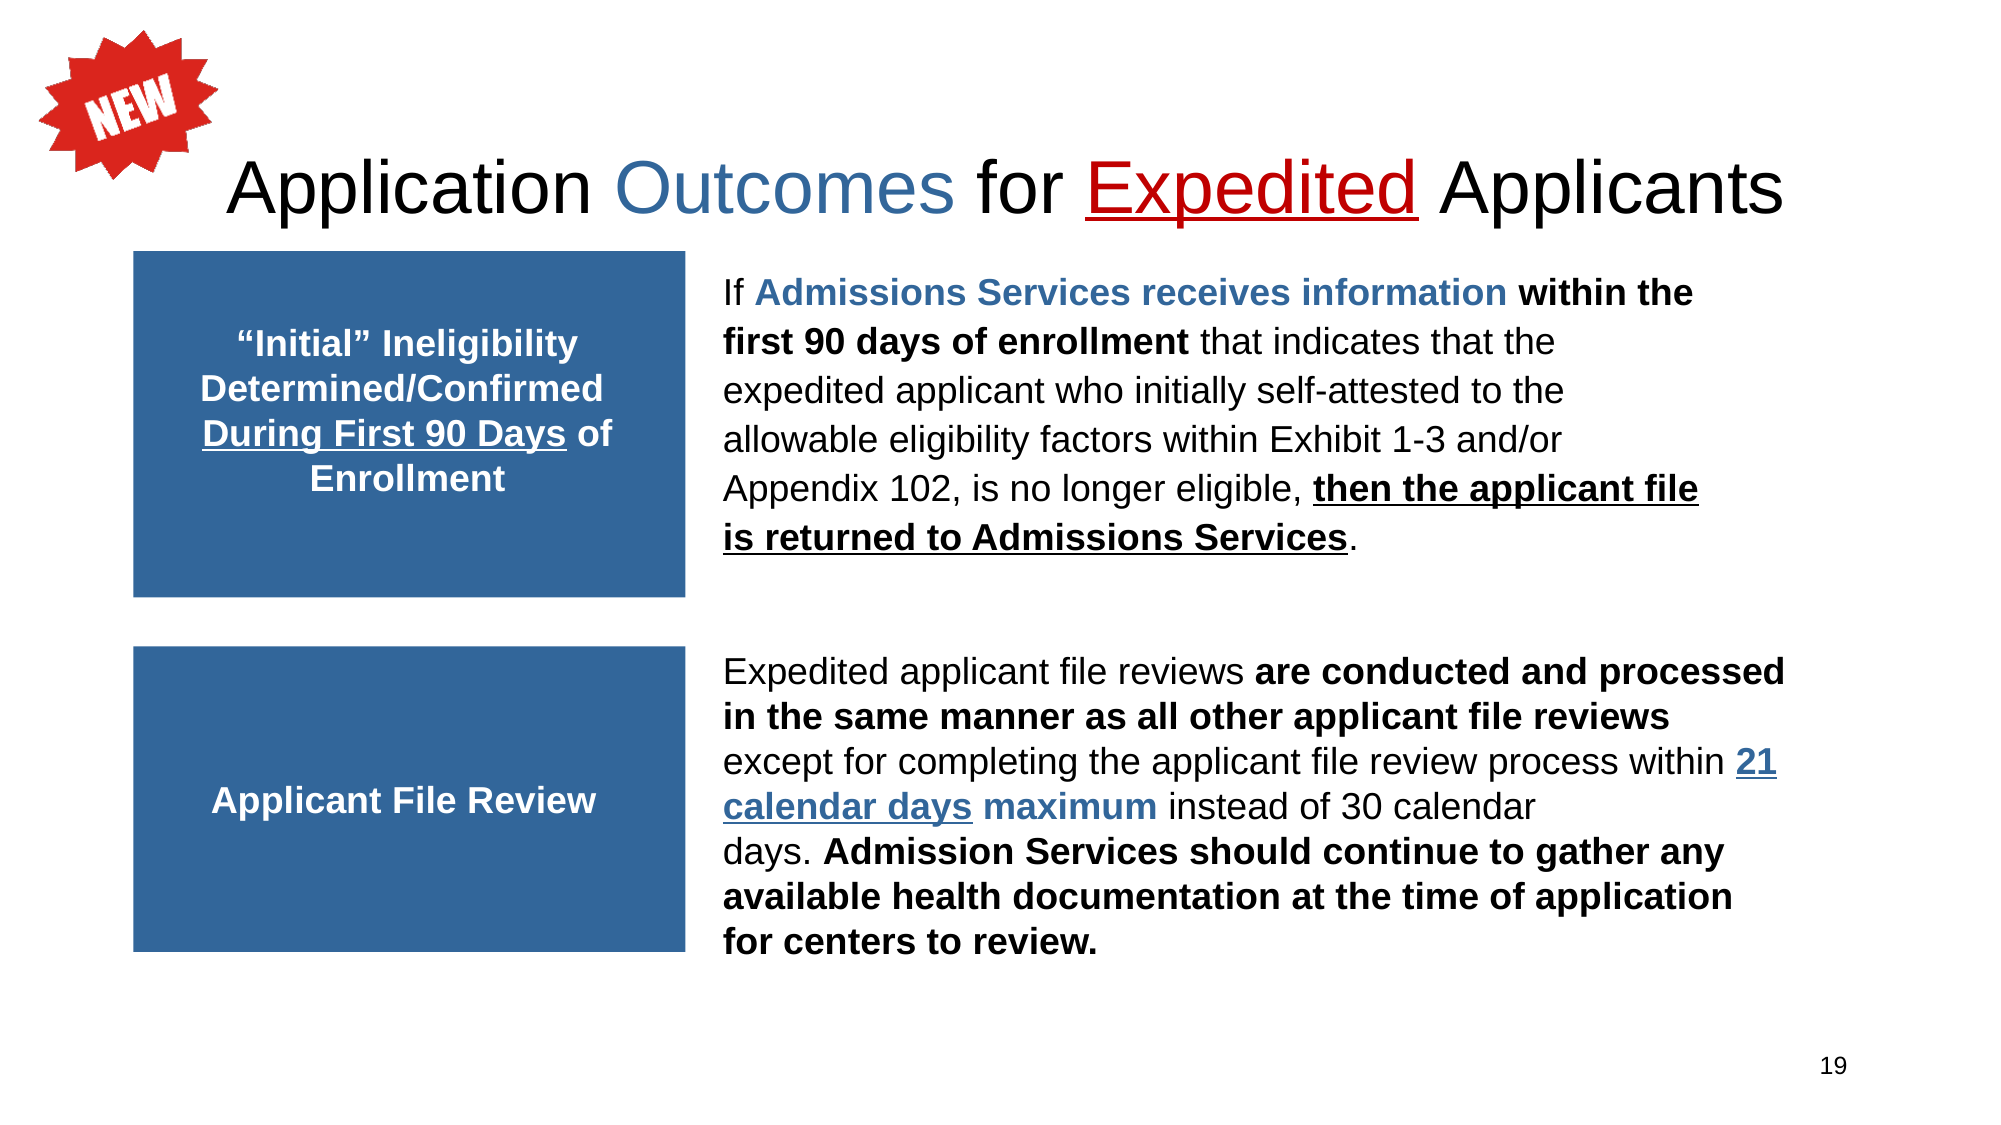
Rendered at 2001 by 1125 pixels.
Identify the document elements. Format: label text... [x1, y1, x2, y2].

text_box If Admissions Services receives information within the first 90 days of enrollment that indicates that the expedited applicant who initially self-attested to the allowable eligibility factors within Exhibit 1-3 and/or Appendix 102, is no longer eligible, then the applicant file is returned to Admissions Services. [708, 256, 1720, 566]
text_box Expedited applicant file reviews are conducted and processed in the same manner as all other applicant file reviews except for completing the applicant file review process within 21 calendar days maximum instead of 30 calendar days. Admission Services should continue to gather any available health documentation at the time of application for centers to review. [708, 639, 1803, 970]
text_box 19 [1412, 1042, 1863, 1103]
picture [38, 30, 219, 180]
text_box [128, 251, 686, 952]
text_box Application Outcomes for Expedited Applicants [128, 130, 1884, 236]
